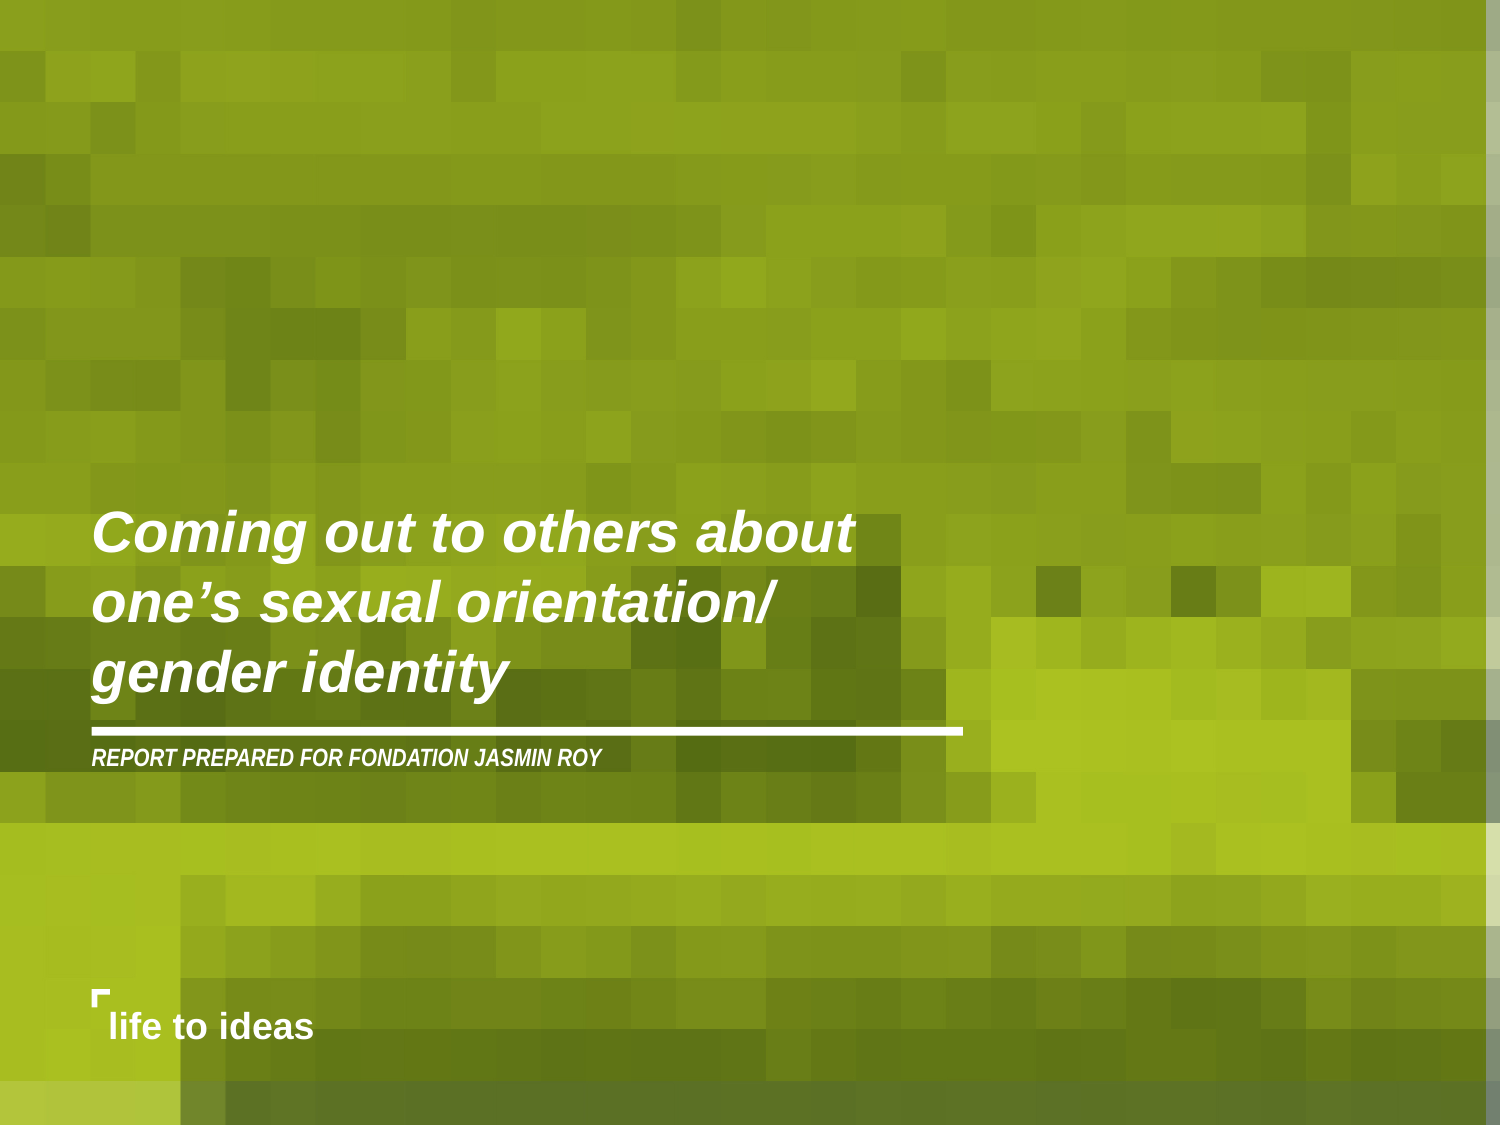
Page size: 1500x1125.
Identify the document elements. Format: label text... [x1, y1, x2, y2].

list REPORT PREPARED FOR FONDATION JASMIN ROY [91, 741, 963, 799]
list Coming out to others about one’s sexual orientation/ gender identity [91, 278, 963, 705]
picture [0, 0, 1500, 1125]
